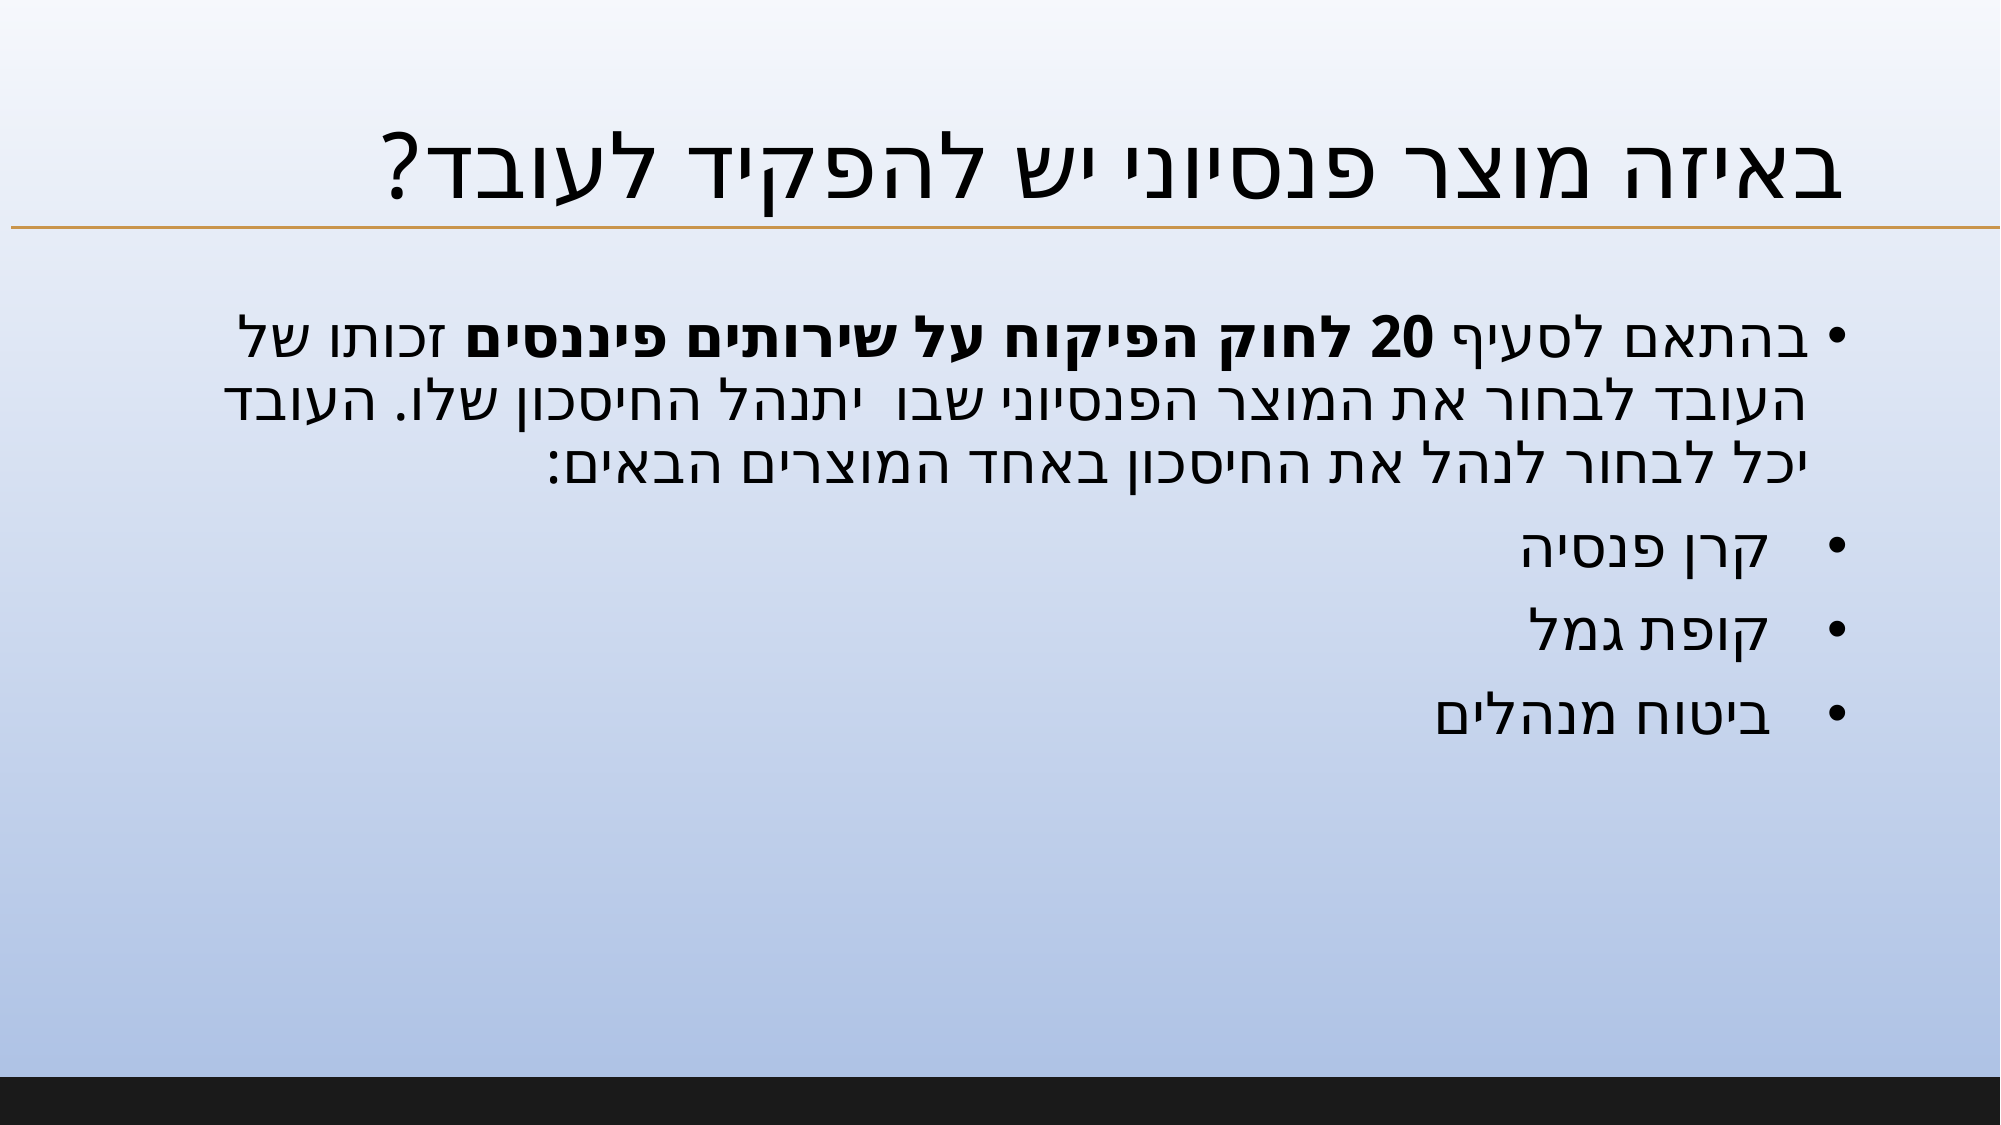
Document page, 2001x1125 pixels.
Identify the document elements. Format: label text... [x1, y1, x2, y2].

list בהתאם לסעיף 20 לחוק הפיקוח על שירותים פיננסים זכותו של העובד לבחור את המוצר הפנסיוני שבו יתנהל החיסכון שלו. העובד יכל לבחור לנהל את החיסכון באחד המוצרים הבאים: קרן פנסיה קופת גמל ביטוח מנהלים [137, 299, 1863, 1014]
title באיזה מוצר פנסיוני יש להפקיד לעובד? [137, 59, 1863, 278]
